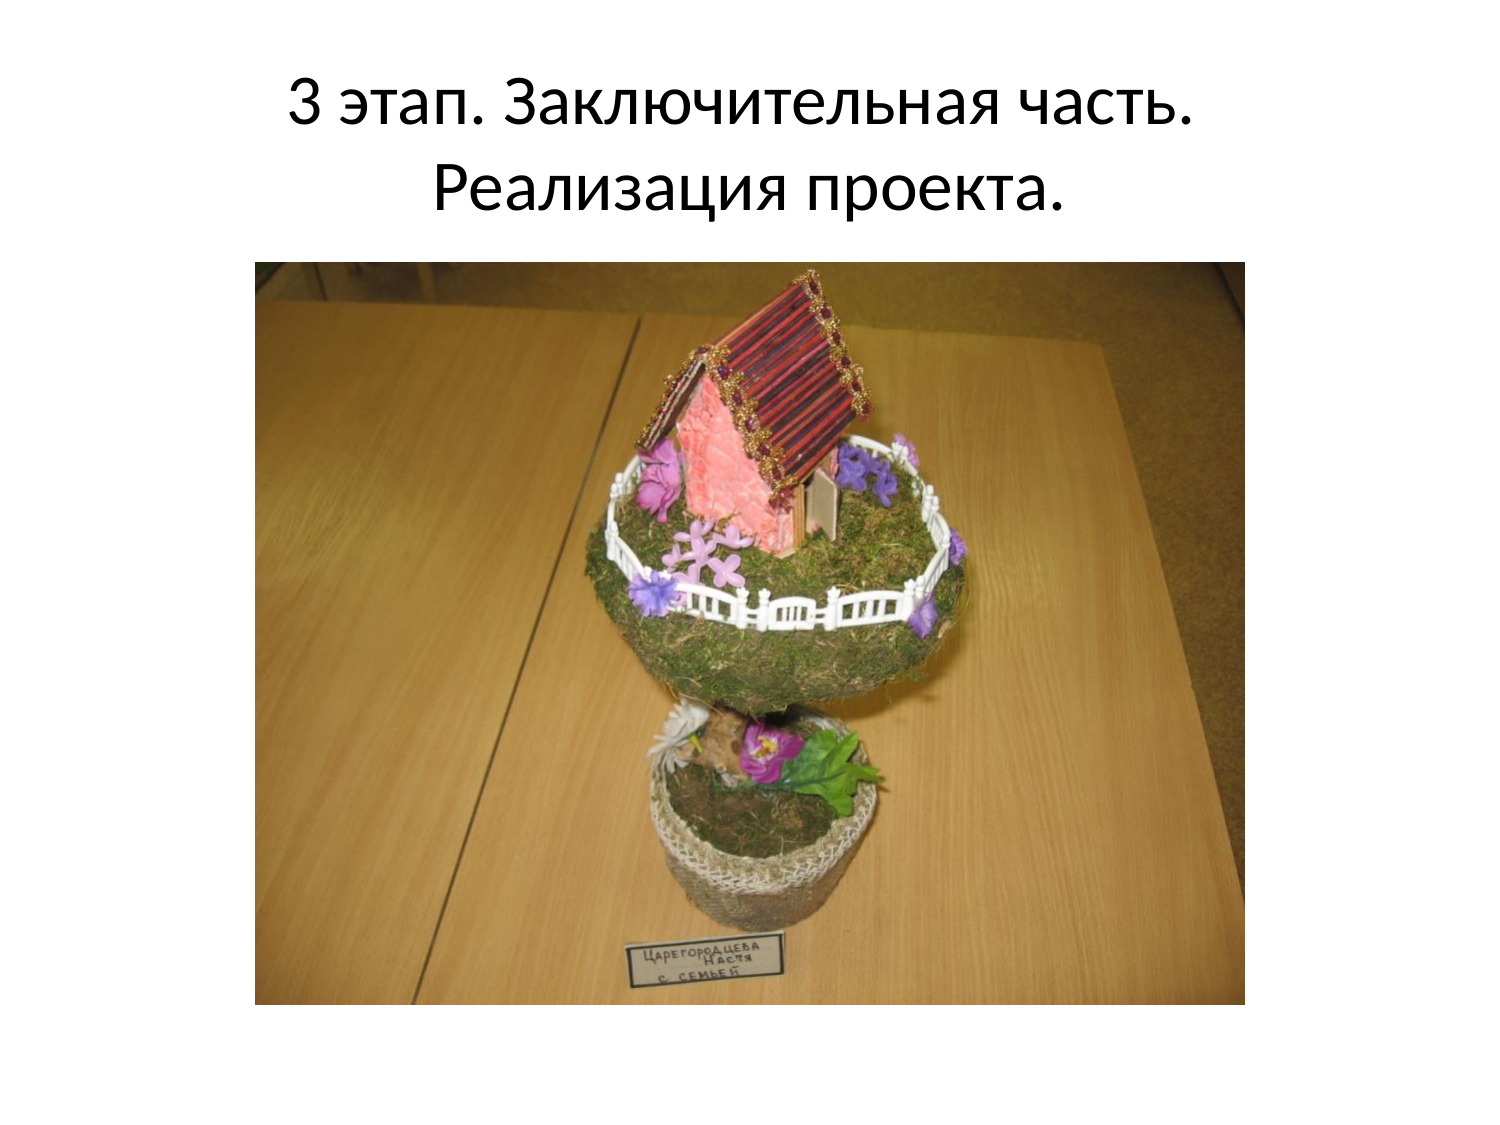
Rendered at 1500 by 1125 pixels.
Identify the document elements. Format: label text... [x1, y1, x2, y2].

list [254, 262, 1246, 1006]
title 3 этап. Заключительная часть. Реализация проекта. [75, 45, 1425, 233]
